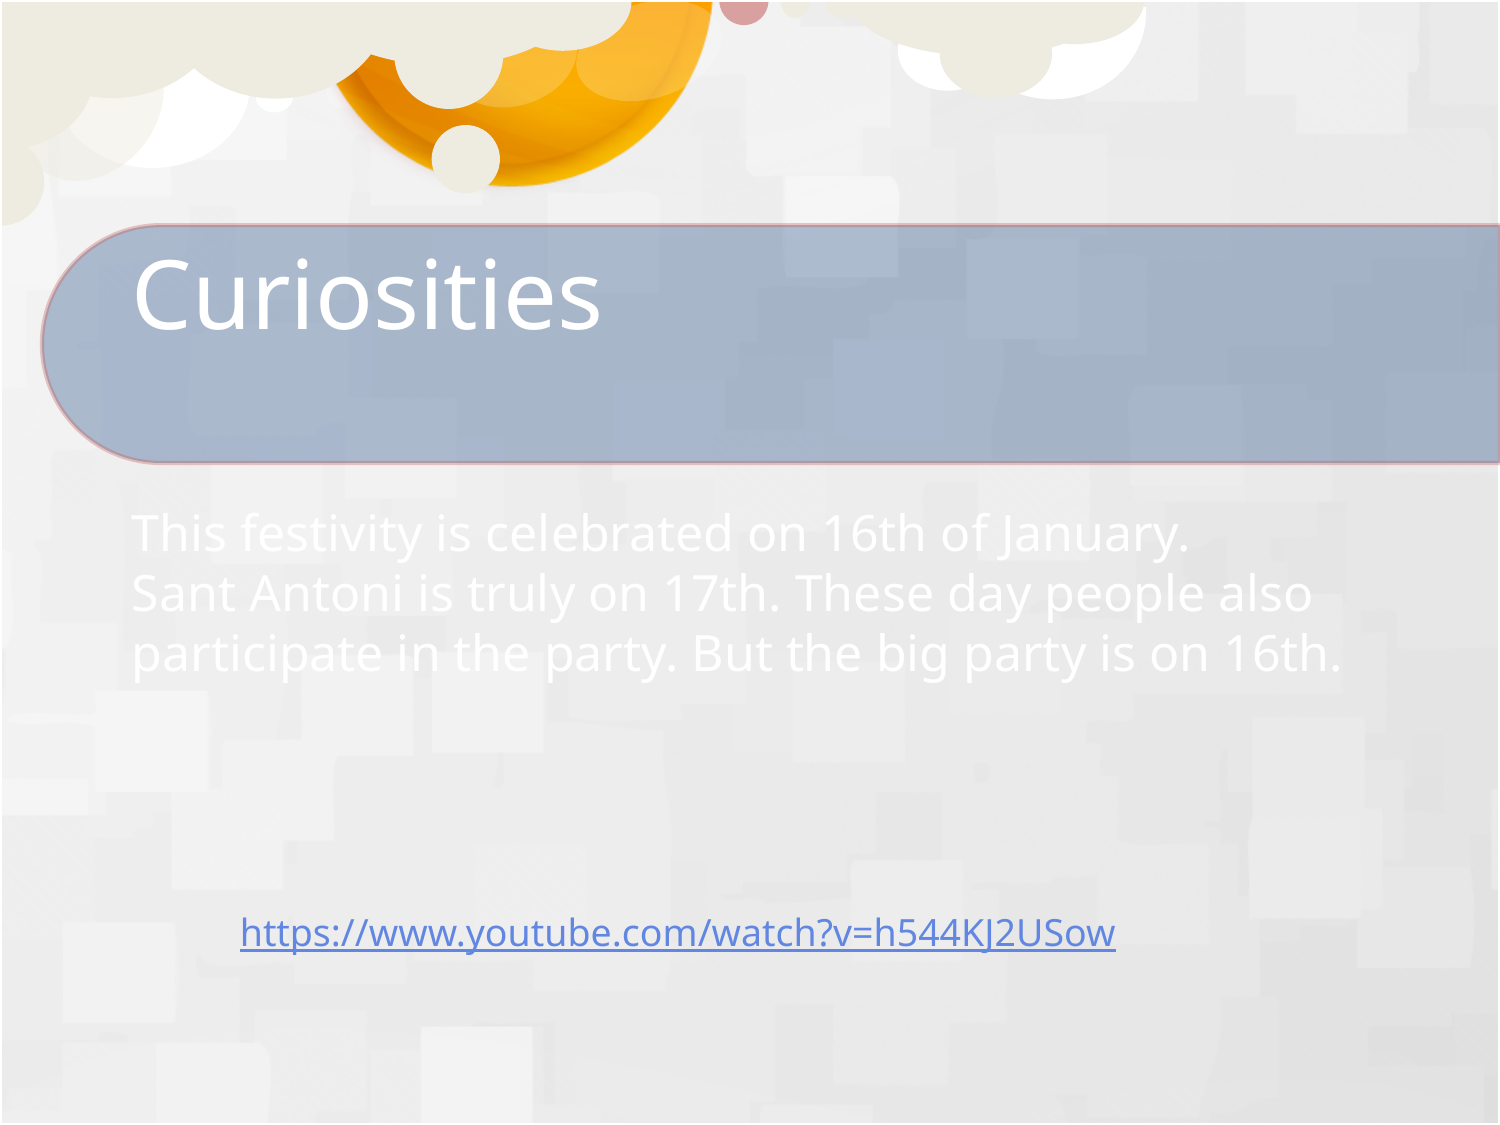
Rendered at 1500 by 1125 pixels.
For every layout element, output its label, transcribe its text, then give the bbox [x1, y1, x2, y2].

text_box https://www.youtube.com/watch?v=h544KJ2USow [224, 901, 1262, 1006]
picture [45, 228, 1497, 460]
picture [2, 2, 1498, 1123]
text_box This festivity is celebrated on 16th of January. Sant Antoni is truly on 17th. These day people also participate in the party. But the big party is on 16th. [116, 494, 1383, 1050]
text_box Curiosities [116, 209, 1383, 447]
